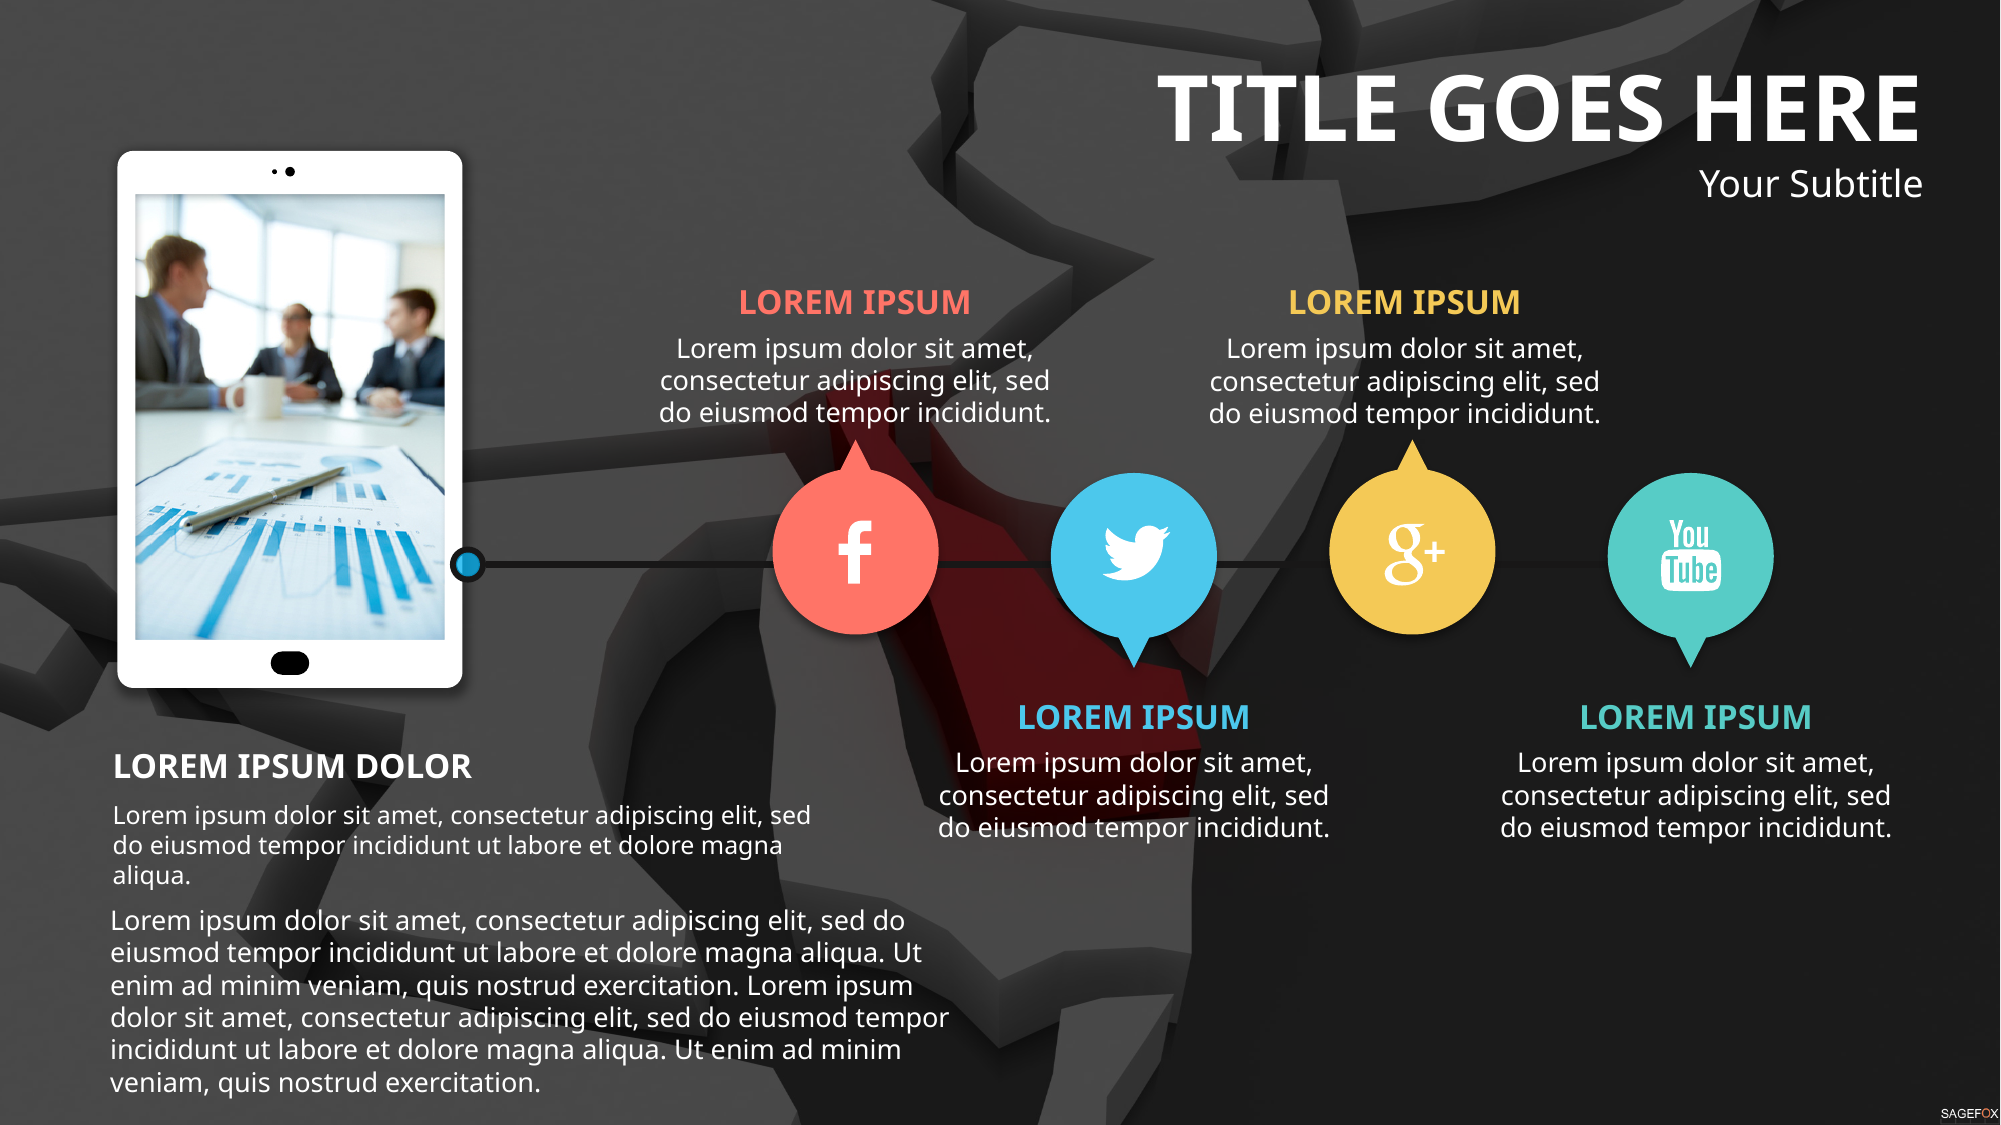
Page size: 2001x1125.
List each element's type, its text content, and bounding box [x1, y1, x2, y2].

text_box LOREM IPSUM Lorem ipsum dolor sit amet, consectetur adipiscing elit, sed do eiusmod tempor incididunt. [1475, 690, 1917, 849]
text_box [1661, 519, 1722, 592]
text_box TITLE GOES HERE Your Subtitle [1035, 42, 1939, 212]
text_box LOREM IPSUM Lorem ipsum dolor sit amet, consectetur adipiscing elit, sed do eiusmod tempor incididunt. [1184, 276, 1626, 434]
text_box [838, 520, 872, 564]
text_box [778, 565, 938, 635]
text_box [117, 150, 463, 688]
text_box [1329, 439, 1496, 564]
picture [0, 0, 2001, 1125]
text_box LOREM IPSUM Lorem ipsum dolor sit amet, consectetur adipiscing elit, sed do eiusmod tempor incididunt. [913, 690, 1355, 849]
text_box [1105, 525, 1171, 564]
text_box LOREM IPSUM Lorem ipsum dolor sit amet, consectetur adipiscing elit, sed do eiusmod tempor incididunt. [634, 276, 1076, 434]
text_box [1050, 472, 1217, 564]
text_box [1102, 565, 1156, 581]
text_box [1051, 565, 1217, 668]
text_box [1384, 523, 1445, 586]
text_box [772, 439, 939, 564]
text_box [95, 739, 993, 1075]
text_box [1330, 565, 1495, 635]
text_box [1607, 472, 1774, 668]
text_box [449, 546, 859, 583]
